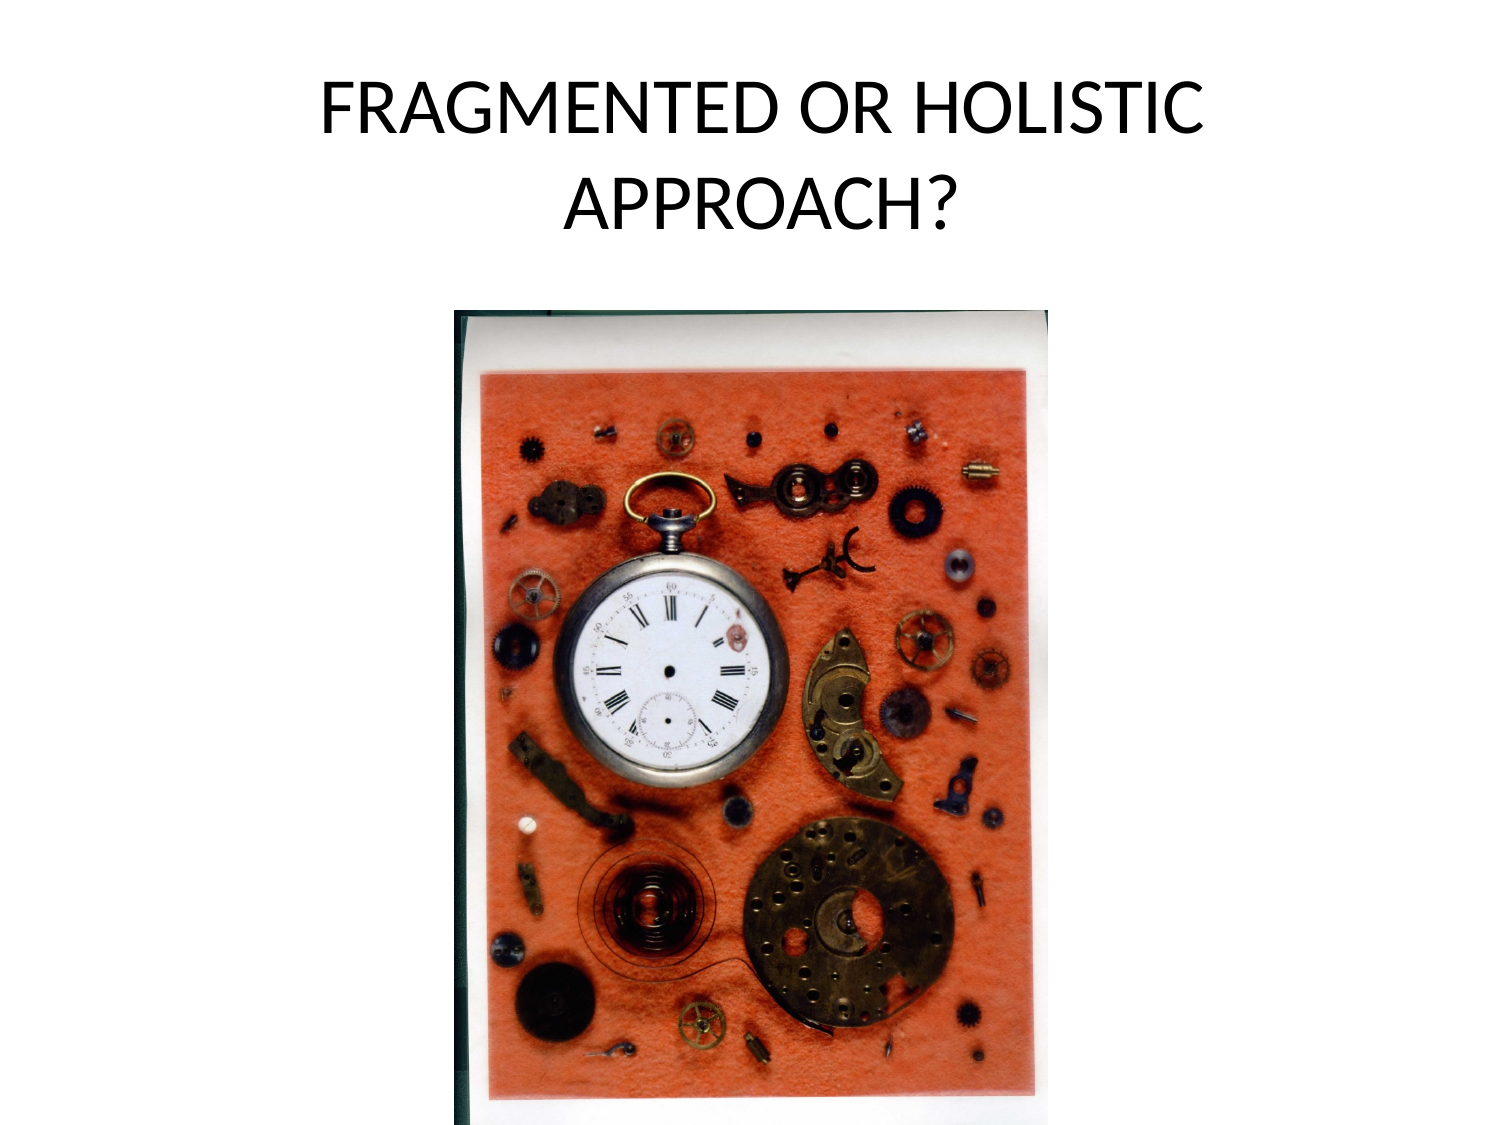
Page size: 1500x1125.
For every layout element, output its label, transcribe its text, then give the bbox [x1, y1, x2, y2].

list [454, 310, 1049, 1125]
title FRAGMENTED OR HOLISTIC APPROACH? [100, 45, 1425, 350]
